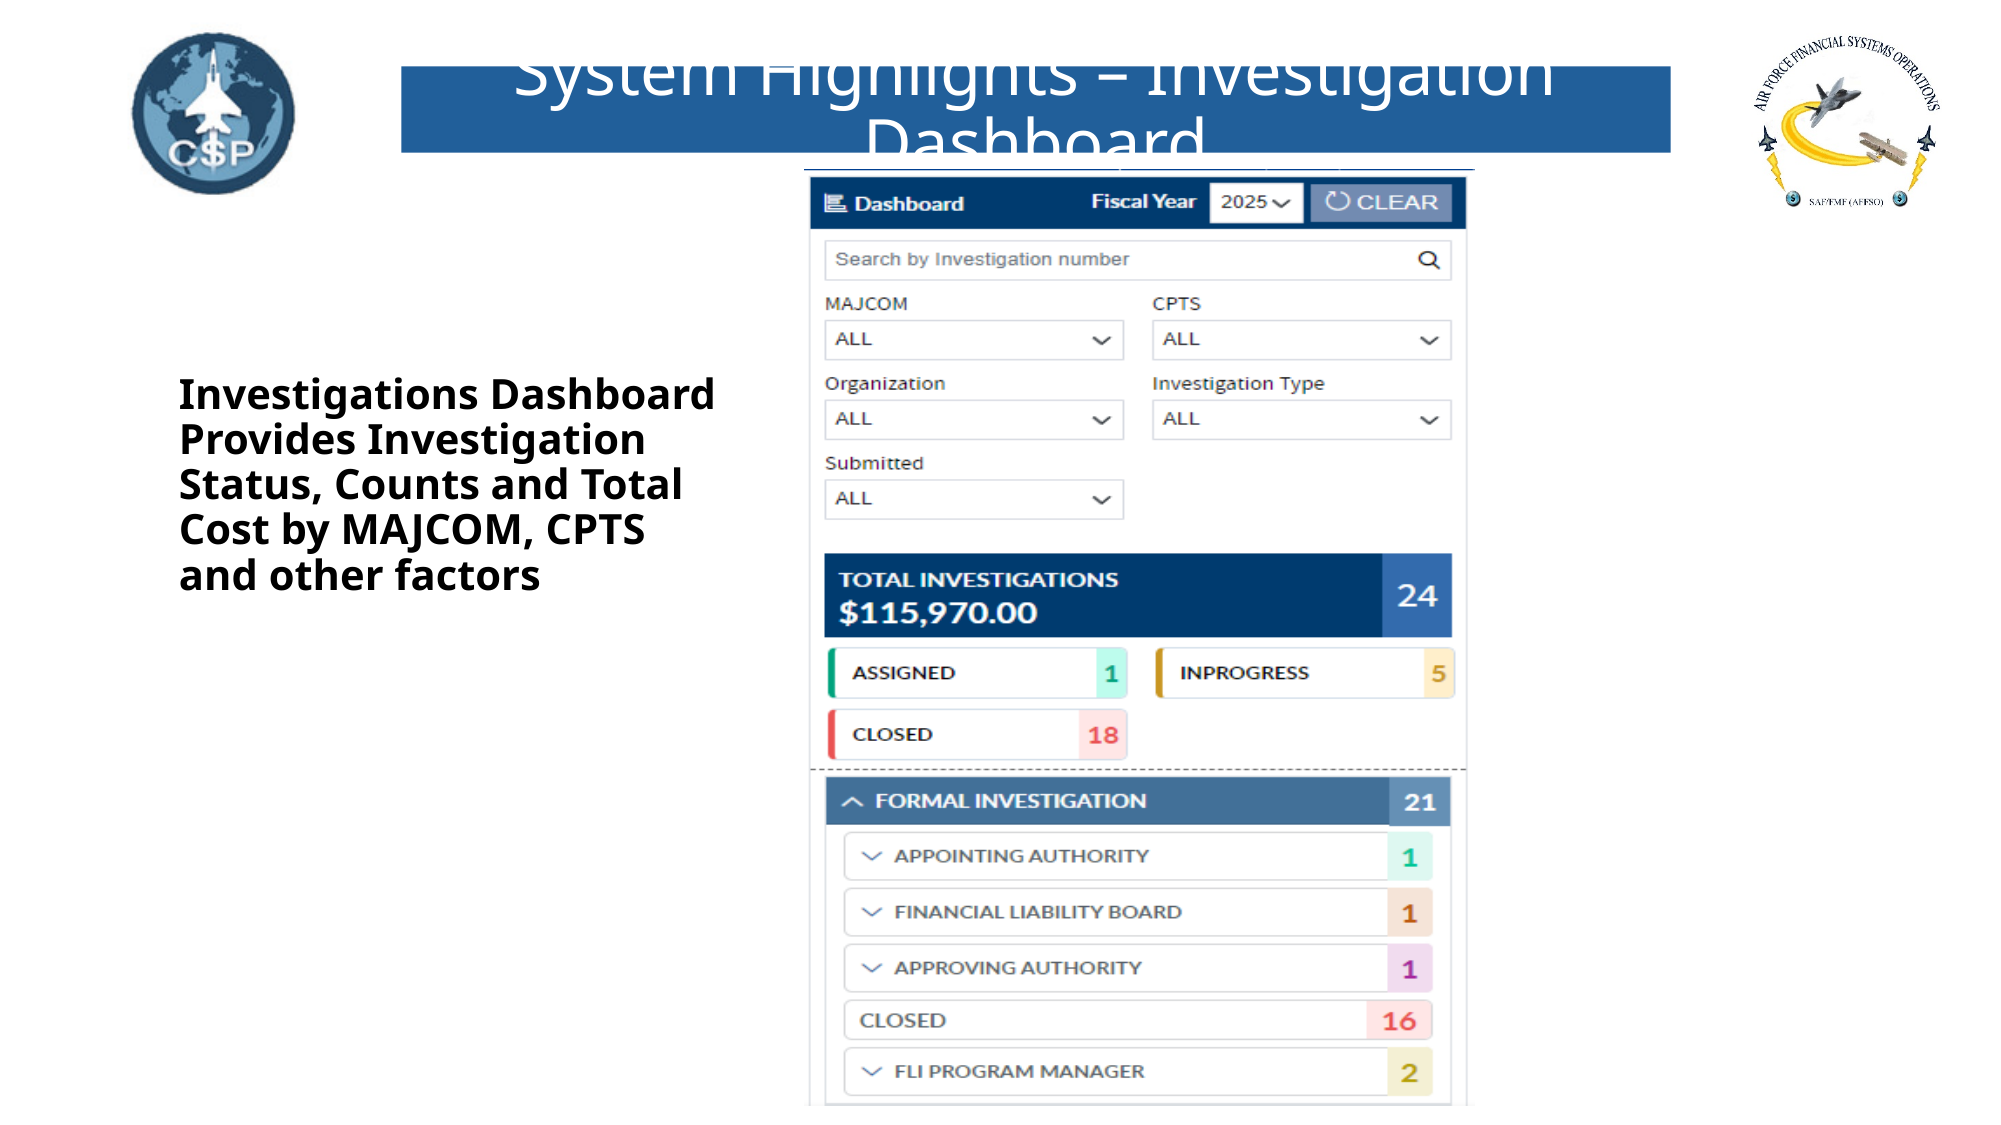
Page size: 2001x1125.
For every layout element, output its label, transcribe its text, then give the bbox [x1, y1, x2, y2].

picture [804, 168, 1475, 1106]
title System Highlights – Investigation Dashboard [401, 66, 1671, 153]
picture [1750, 21, 1942, 224]
picture [123, 21, 299, 198]
list Investigations Dashboard Provides Investigation Status, Counts and Total Cost by MAJCOM, CPTS and other factors [164, 366, 735, 628]
